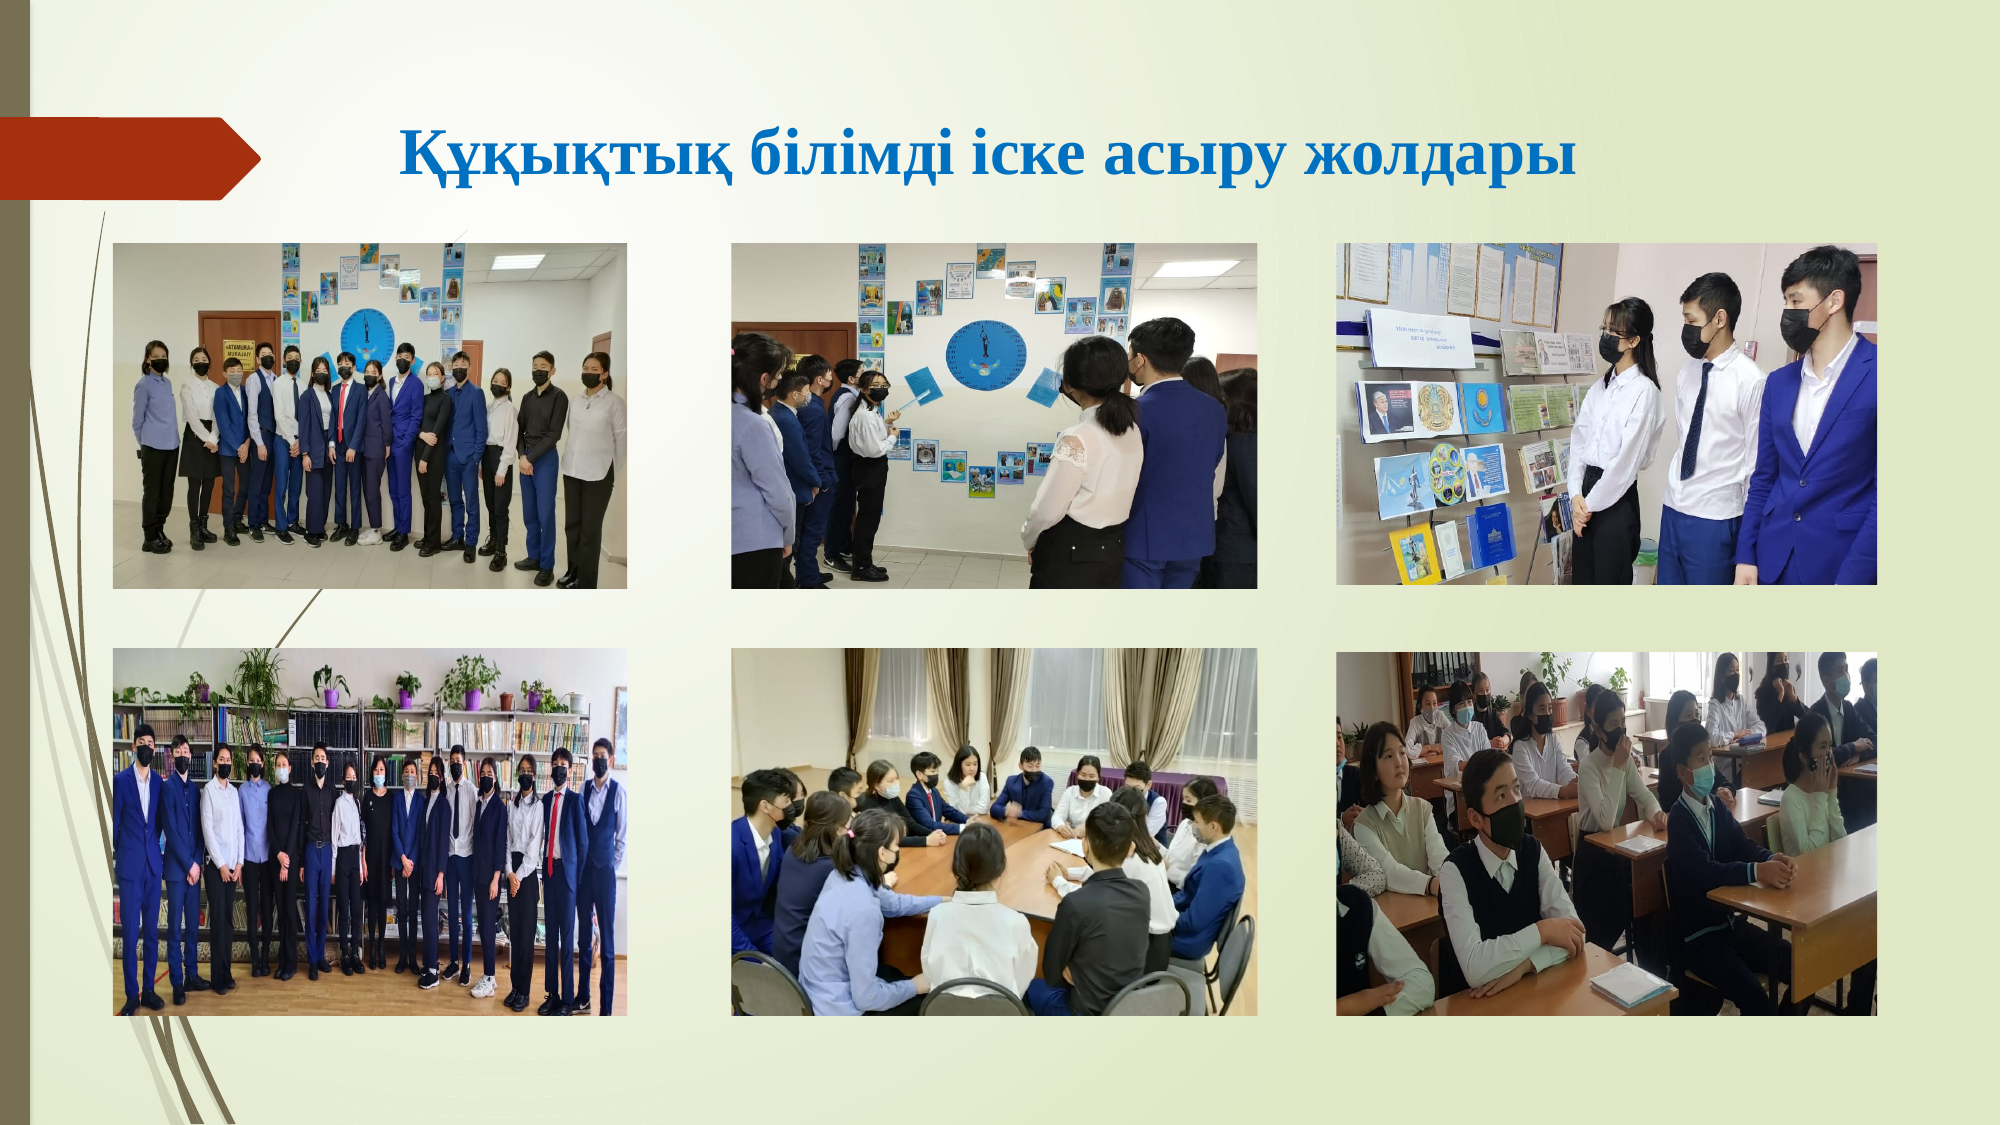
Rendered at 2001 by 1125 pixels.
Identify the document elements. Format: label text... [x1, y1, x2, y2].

picture [1336, 243, 1878, 586]
picture [731, 243, 1258, 589]
title Құқықтық білімді іске асыру жолдары [384, 100, 1707, 248]
picture [112, 648, 628, 1017]
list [112, 243, 628, 589]
picture [731, 648, 1258, 1017]
picture [1336, 652, 1878, 1017]
